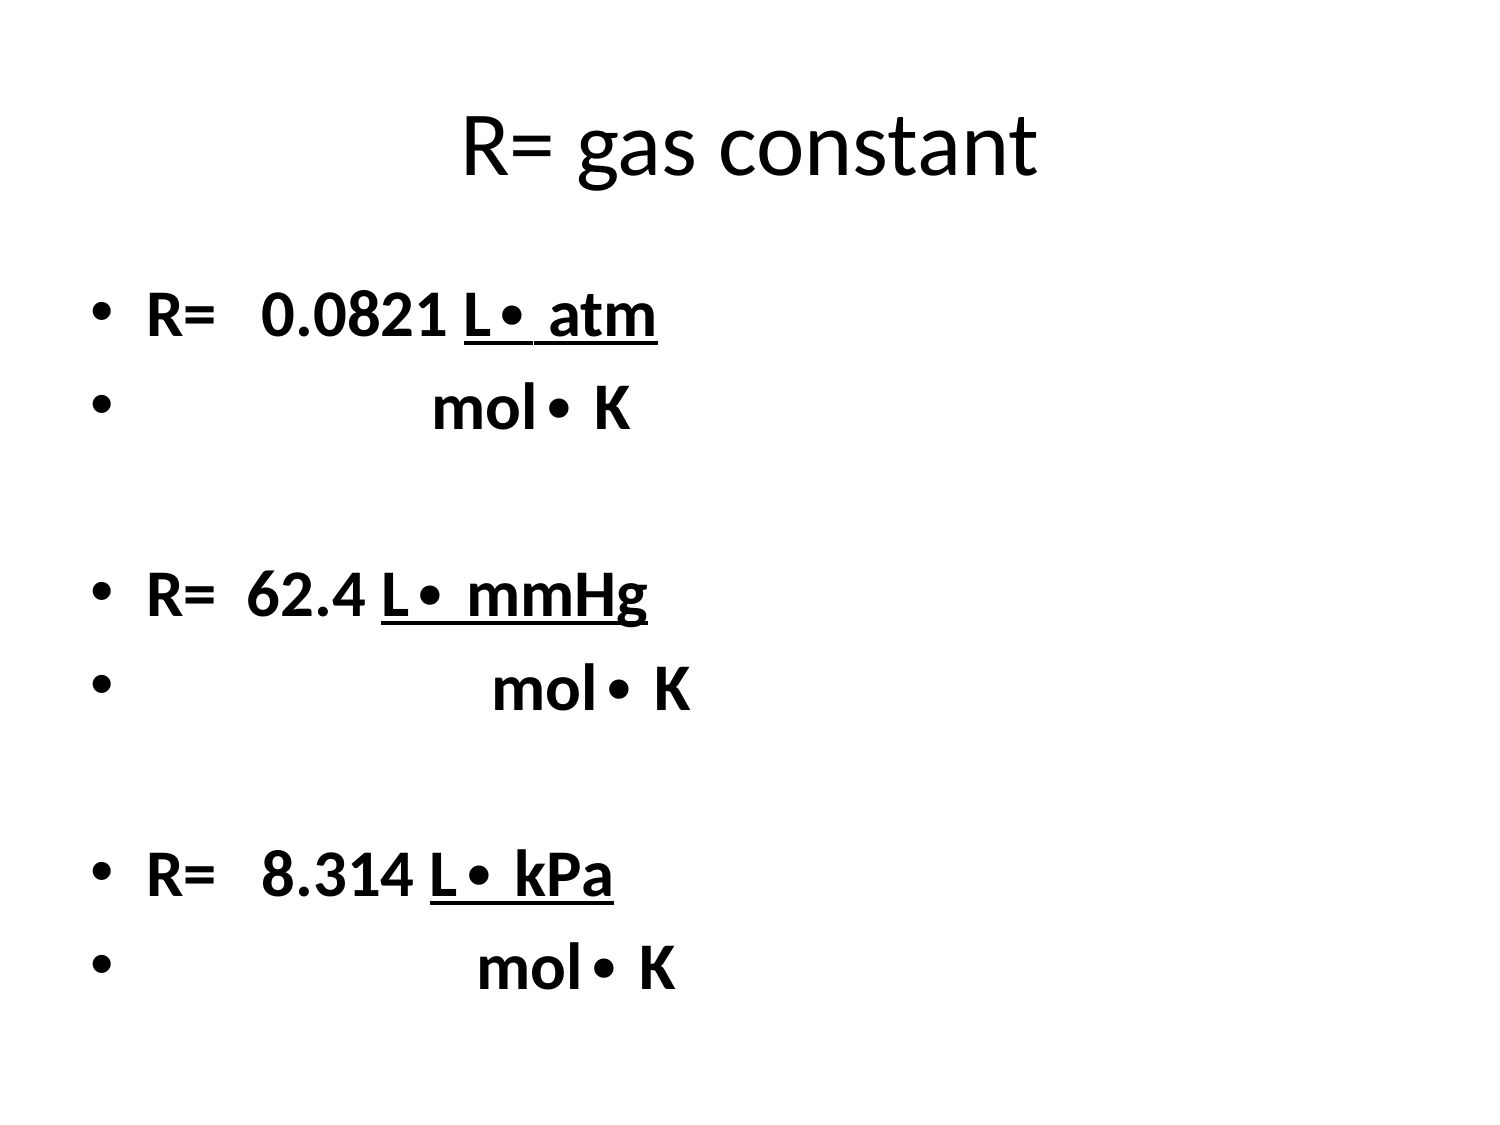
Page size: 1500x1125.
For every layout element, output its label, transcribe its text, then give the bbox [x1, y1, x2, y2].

title R= gas constant [75, 45, 1425, 233]
list R= 0.0821 L∙ atm mol∙ K R= 62.4 L∙ mmHg mol∙ K R= 8.314 L∙ kPa mol∙ K [75, 262, 1425, 1005]
